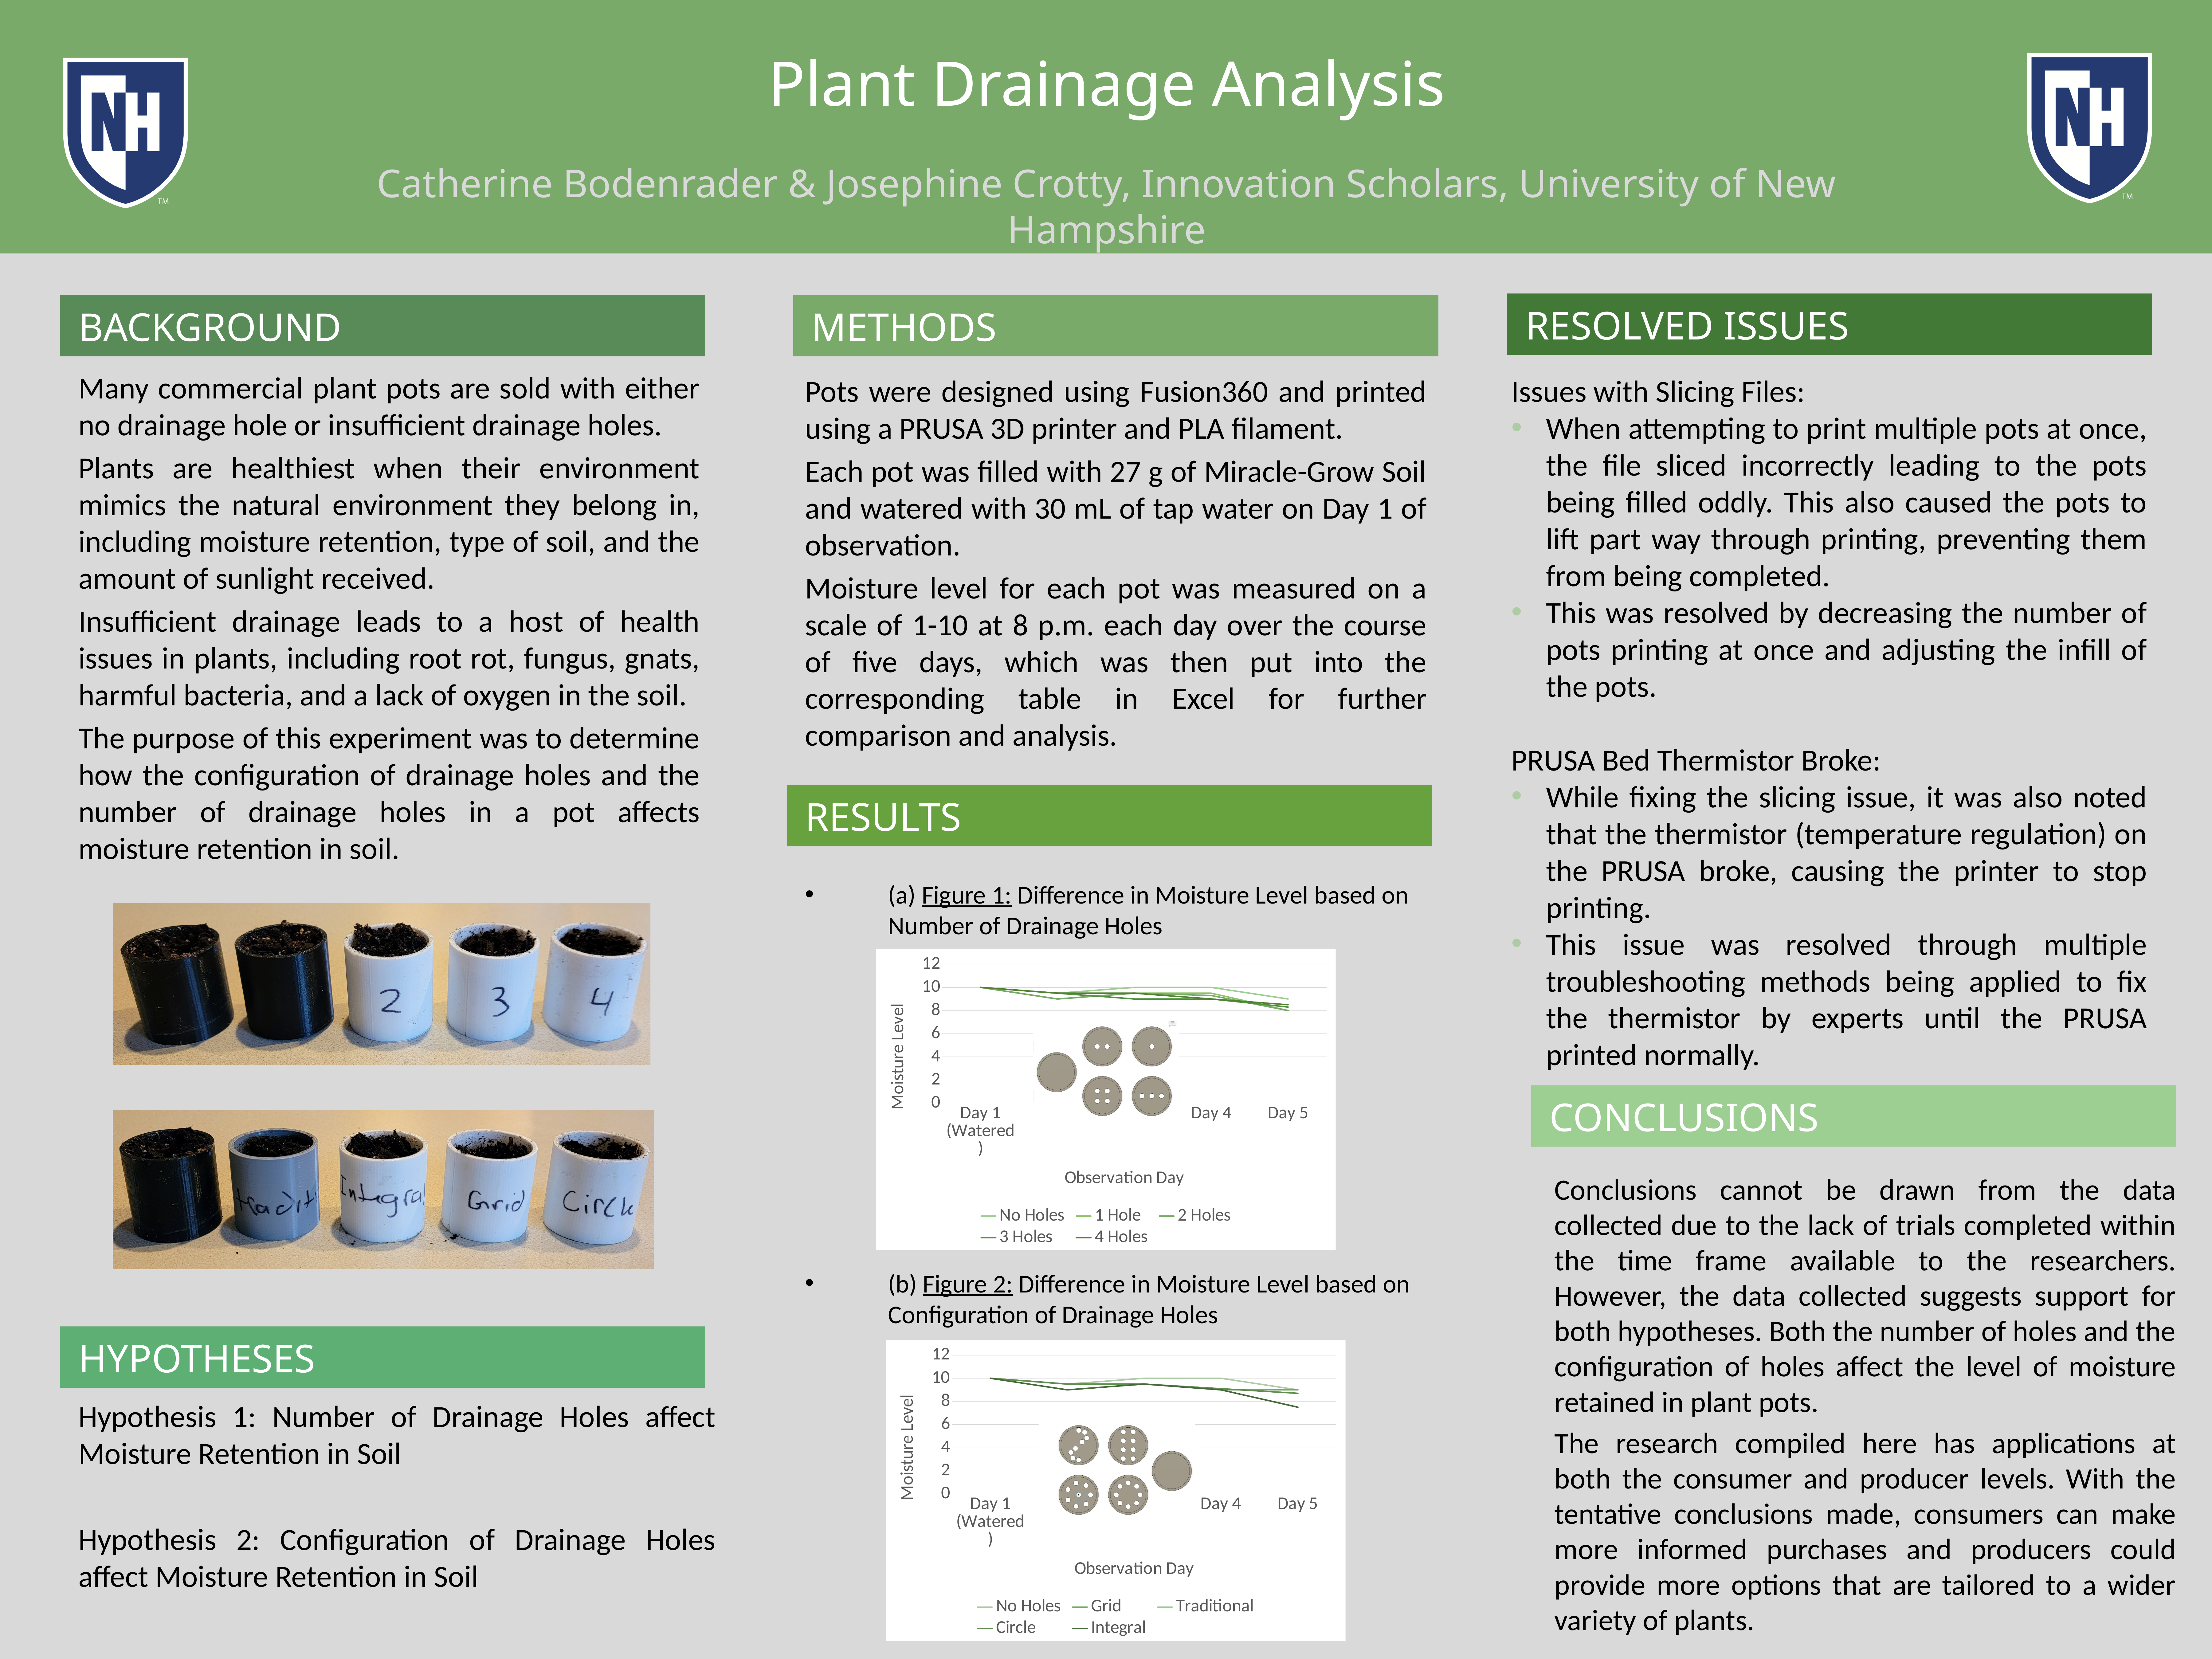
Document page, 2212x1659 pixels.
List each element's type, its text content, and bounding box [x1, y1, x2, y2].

chart [876, 949, 1336, 1250]
picture [112, 1110, 654, 1269]
chart [886, 1340, 1346, 1641]
picture [113, 903, 651, 1065]
list Hypotheses [60, 1326, 705, 1388]
text_box Catherine Bodenrader & Josephine Crotty, Innovation Scholars, University of New Hampshire [323, 157, 1890, 254]
picture [2027, 53, 2152, 203]
list methods [793, 295, 1438, 356]
picture [1033, 1021, 1179, 1121]
list Hypothesis 1: Number of Drainage Holes affect Moisture Retention in Soil Hypothesis 2: Configuration of Drainage Holes affect Moisture Retention in Soil [60, 1387, 721, 1659]
list Resolved issues [1507, 293, 2152, 355]
list Pots were designed using Fusion360 and printed using a PRUSA 3D printer and PLA filament. Each pot was filled with 27 g of Miracle-Grow Soil and watered with 30 mL of tap water on Day 1 of observation. Moisture level for each pot was measured on a scale of 1-10 at 8 p.m. each day over the course of five days, which was then put into the corresponding table in Excel for further comparison and analysis. [786, 362, 1432, 763]
list background [60, 295, 705, 356]
list Conclusions cannot be drawn from the data collected due to the lack of trials completed within the time frame available to the researchers. However, the data collected suggests support for both hypotheses. Both the number of holes and the configuration of holes affect the level of moisture retained in plant pots. The research compiled here has applications at both the consumer and producer levels. With the tentative conclusions made, consumers can make more informed purchases and producers could provide more options that are tailored to a wider variety of plants. [1536, 1161, 2181, 1641]
list Many commercial plant pots are sold with either no drainage hole or insufficient drainage holes. Plants are healthiest when their environment mimics the natural environment they belong in, including moisture retention, type of soil, and the amount of sunlight received. Insufficient drainage leads to a host of health issues in plants, including root rot, fungus, gnats, harmful bacteria, and a lack of oxygen in the soil. The purpose of this experiment was to determine how the configuration of drainage holes and the number of drainage holes in a pot affects moisture retention in soil. [60, 359, 705, 1108]
picture [63, 57, 188, 208]
text_box Issues with Slicing Files: When attempting to print multiple pots at once, the file sliced incorrectly leading to the pots being filled oddly. This also caused the pots to lift part way through printing, preventing them from being completed. This was resolved by decreasing the number of pots printing at once and adjusting the infill of the pots. PRUSA Bed Thermistor Broke: While fixing the slicing issue, it was also noted that the thermistor (temperature regulation) on the PRUSA broke, causing the printer to stop printing. This issue was resolved through multiple troubleshooting methods being applied to fix the thermistor by experts until the PRUSA printed normally. [1507, 369, 2152, 1074]
list Results [786, 785, 1432, 846]
picture [1036, 1420, 1196, 1520]
list conclusions [1531, 1085, 2176, 1147]
title Plant Drainage Analysis [323, 18, 1890, 145]
list (a) Figure 1: Difference in Moisture Level based on Number of Drainage Holes (b) Figure 2: Difference in Moisture Level based on Configuration of Drainage Holes [786, 869, 1432, 1492]
